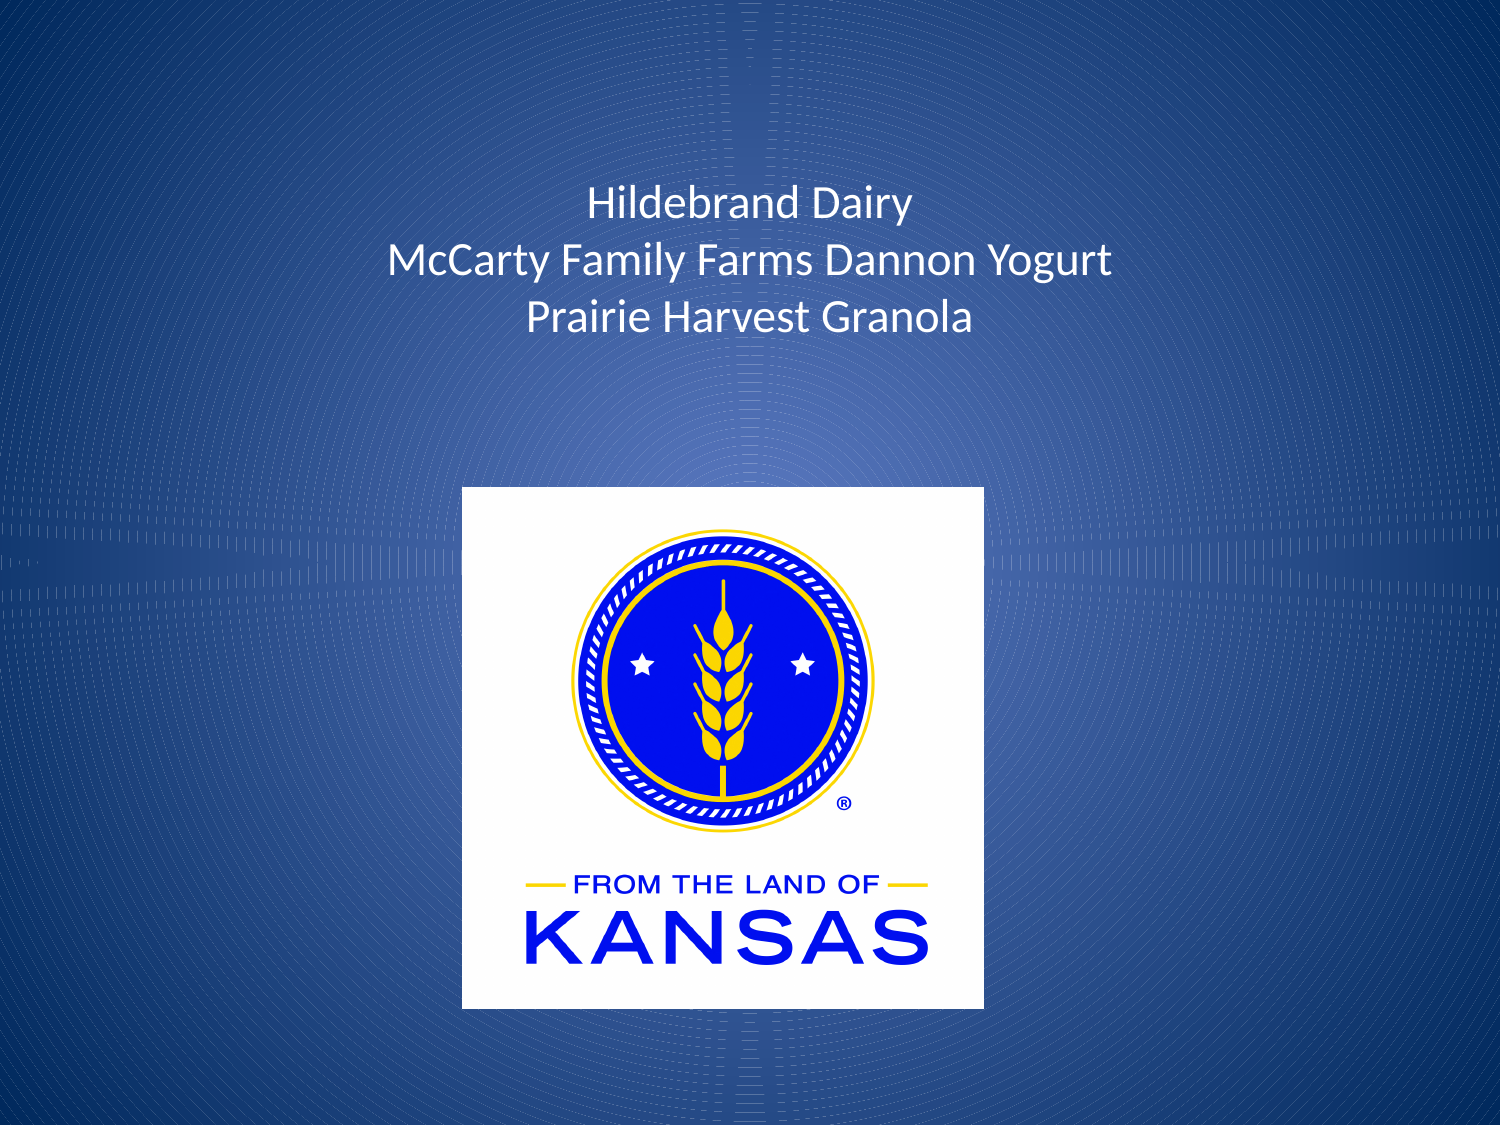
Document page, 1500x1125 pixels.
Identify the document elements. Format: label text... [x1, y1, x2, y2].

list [462, 487, 984, 1009]
title Hildebrand Dairy McCarty Family Farms Dannon Yogurt Prairie Harvest Granola [75, 162, 1425, 350]
